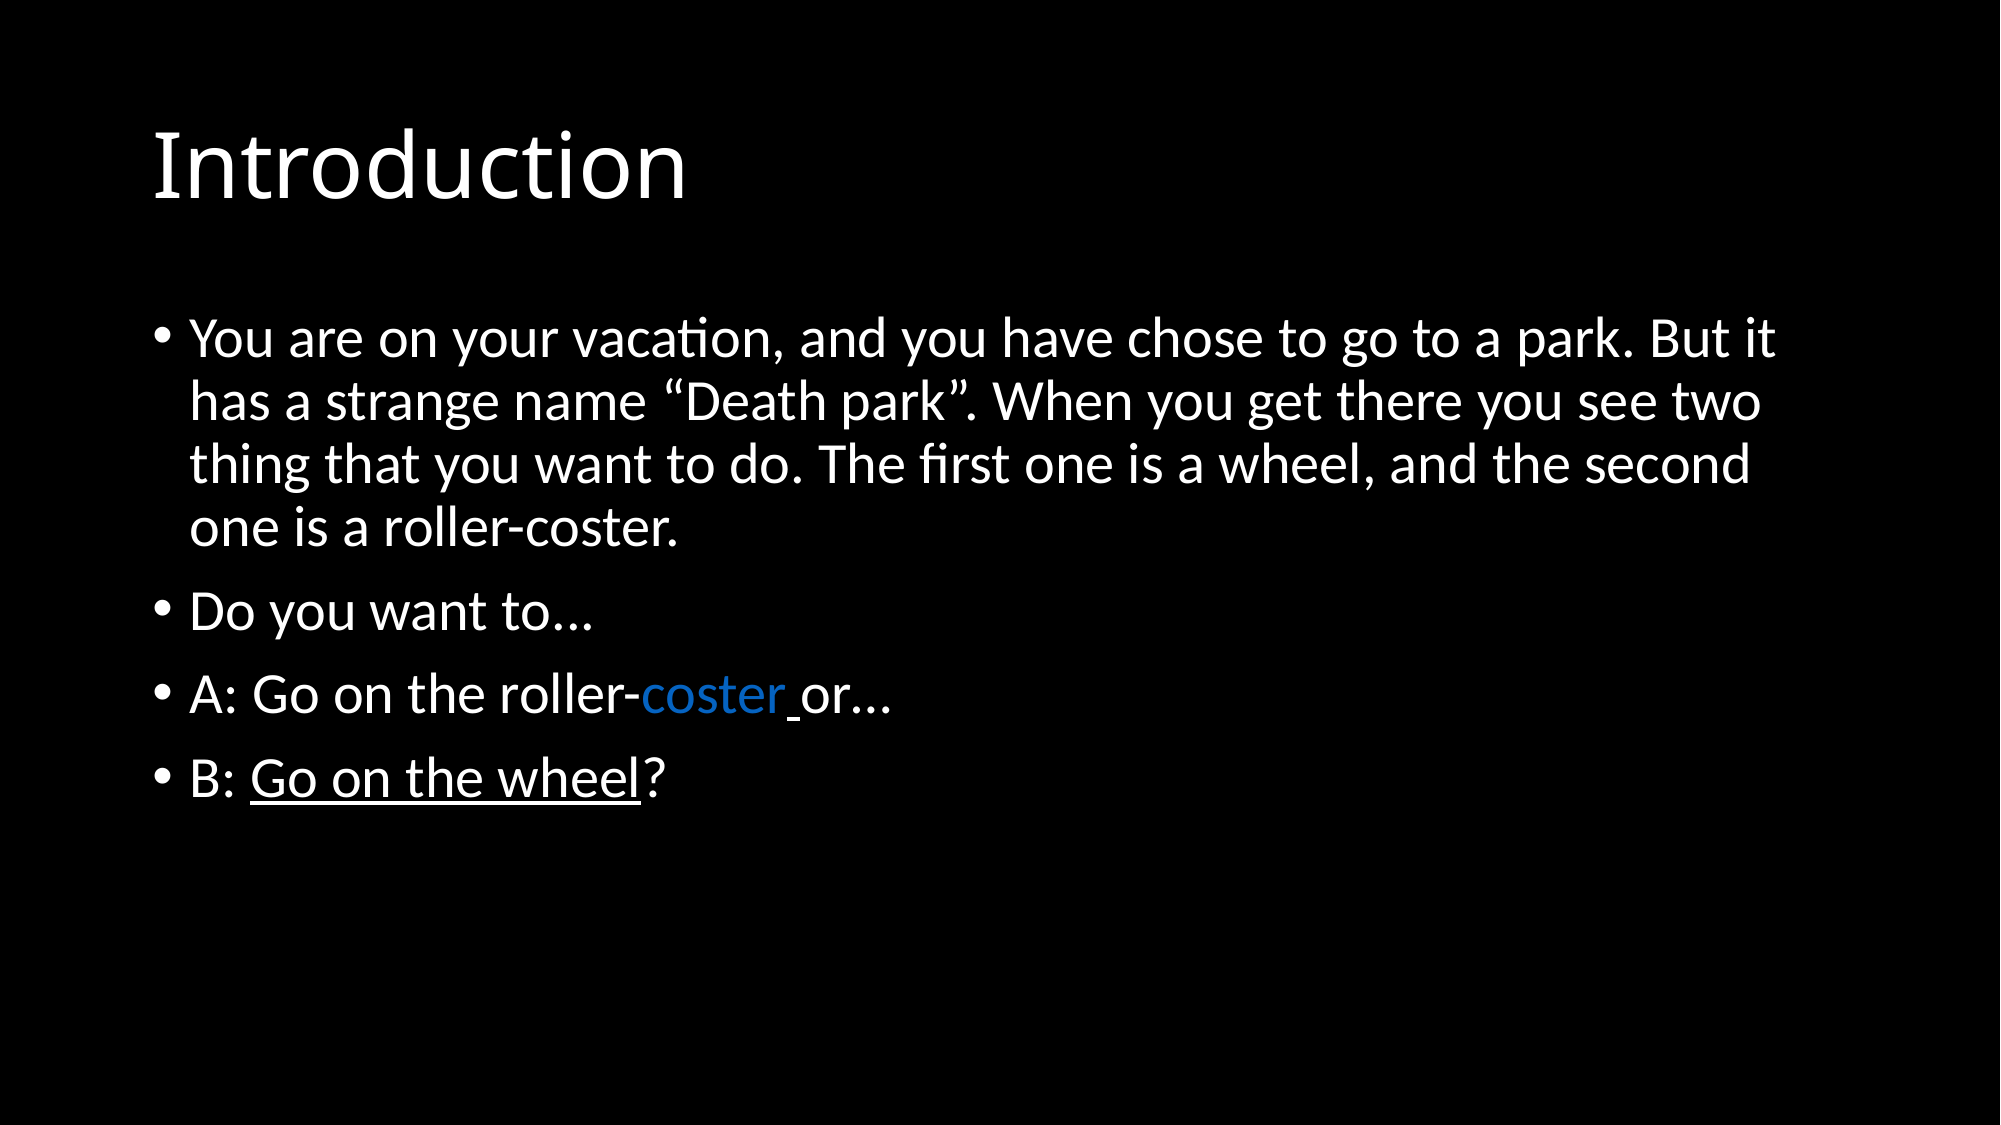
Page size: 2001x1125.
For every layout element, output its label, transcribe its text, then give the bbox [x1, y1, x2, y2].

list You are on your vacation, and you have chose to go to a park. But it has a strange name “Death park”. When you get there you see two thing that you want to do. The first one is a wheel, and the second one is a roller-coster. Do you want to... A: Go on the roller-coster or… B: Go on the wheel? [137, 299, 1863, 1014]
title Introduction [137, 59, 1863, 278]
